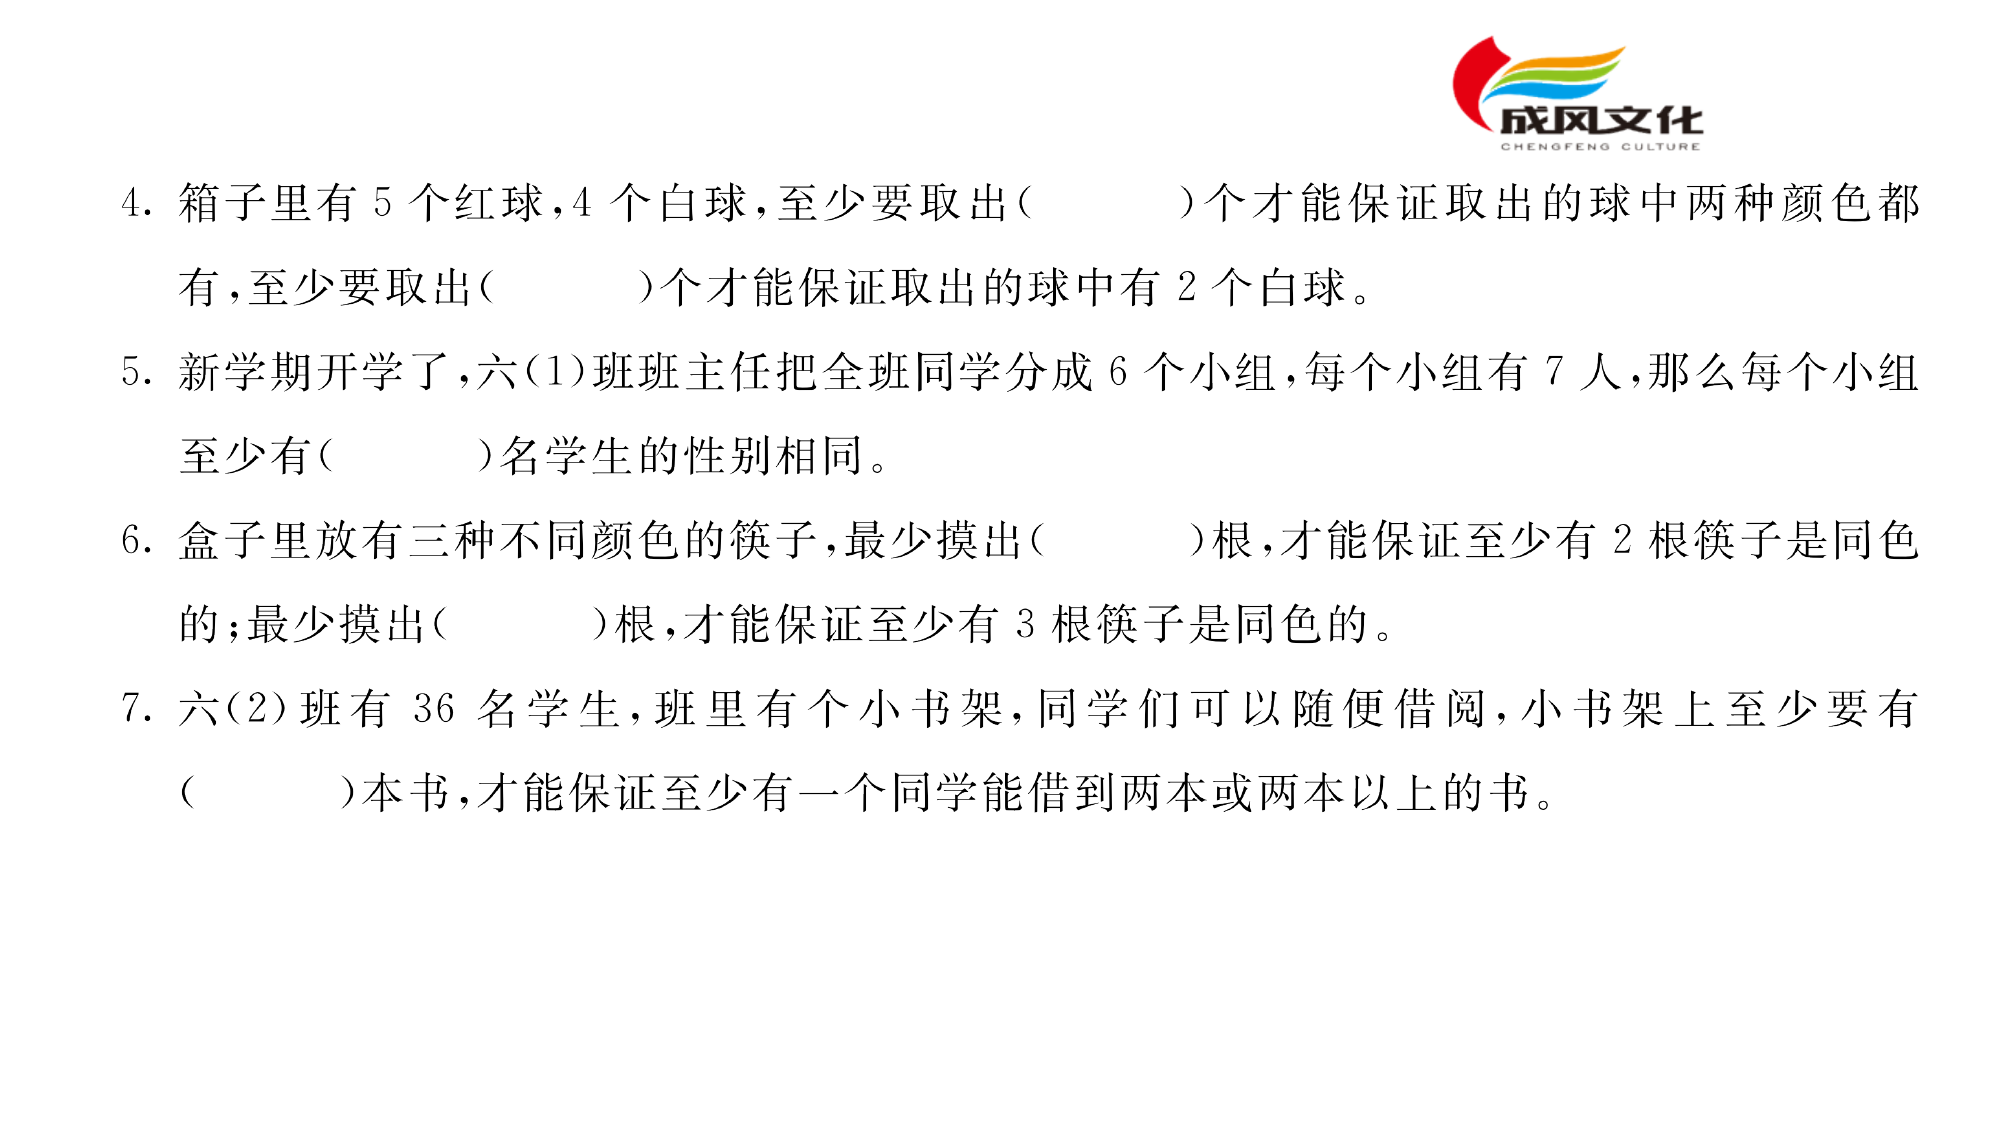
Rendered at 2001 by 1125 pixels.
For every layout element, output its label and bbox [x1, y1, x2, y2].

picture [118, 30, 2000, 819]
